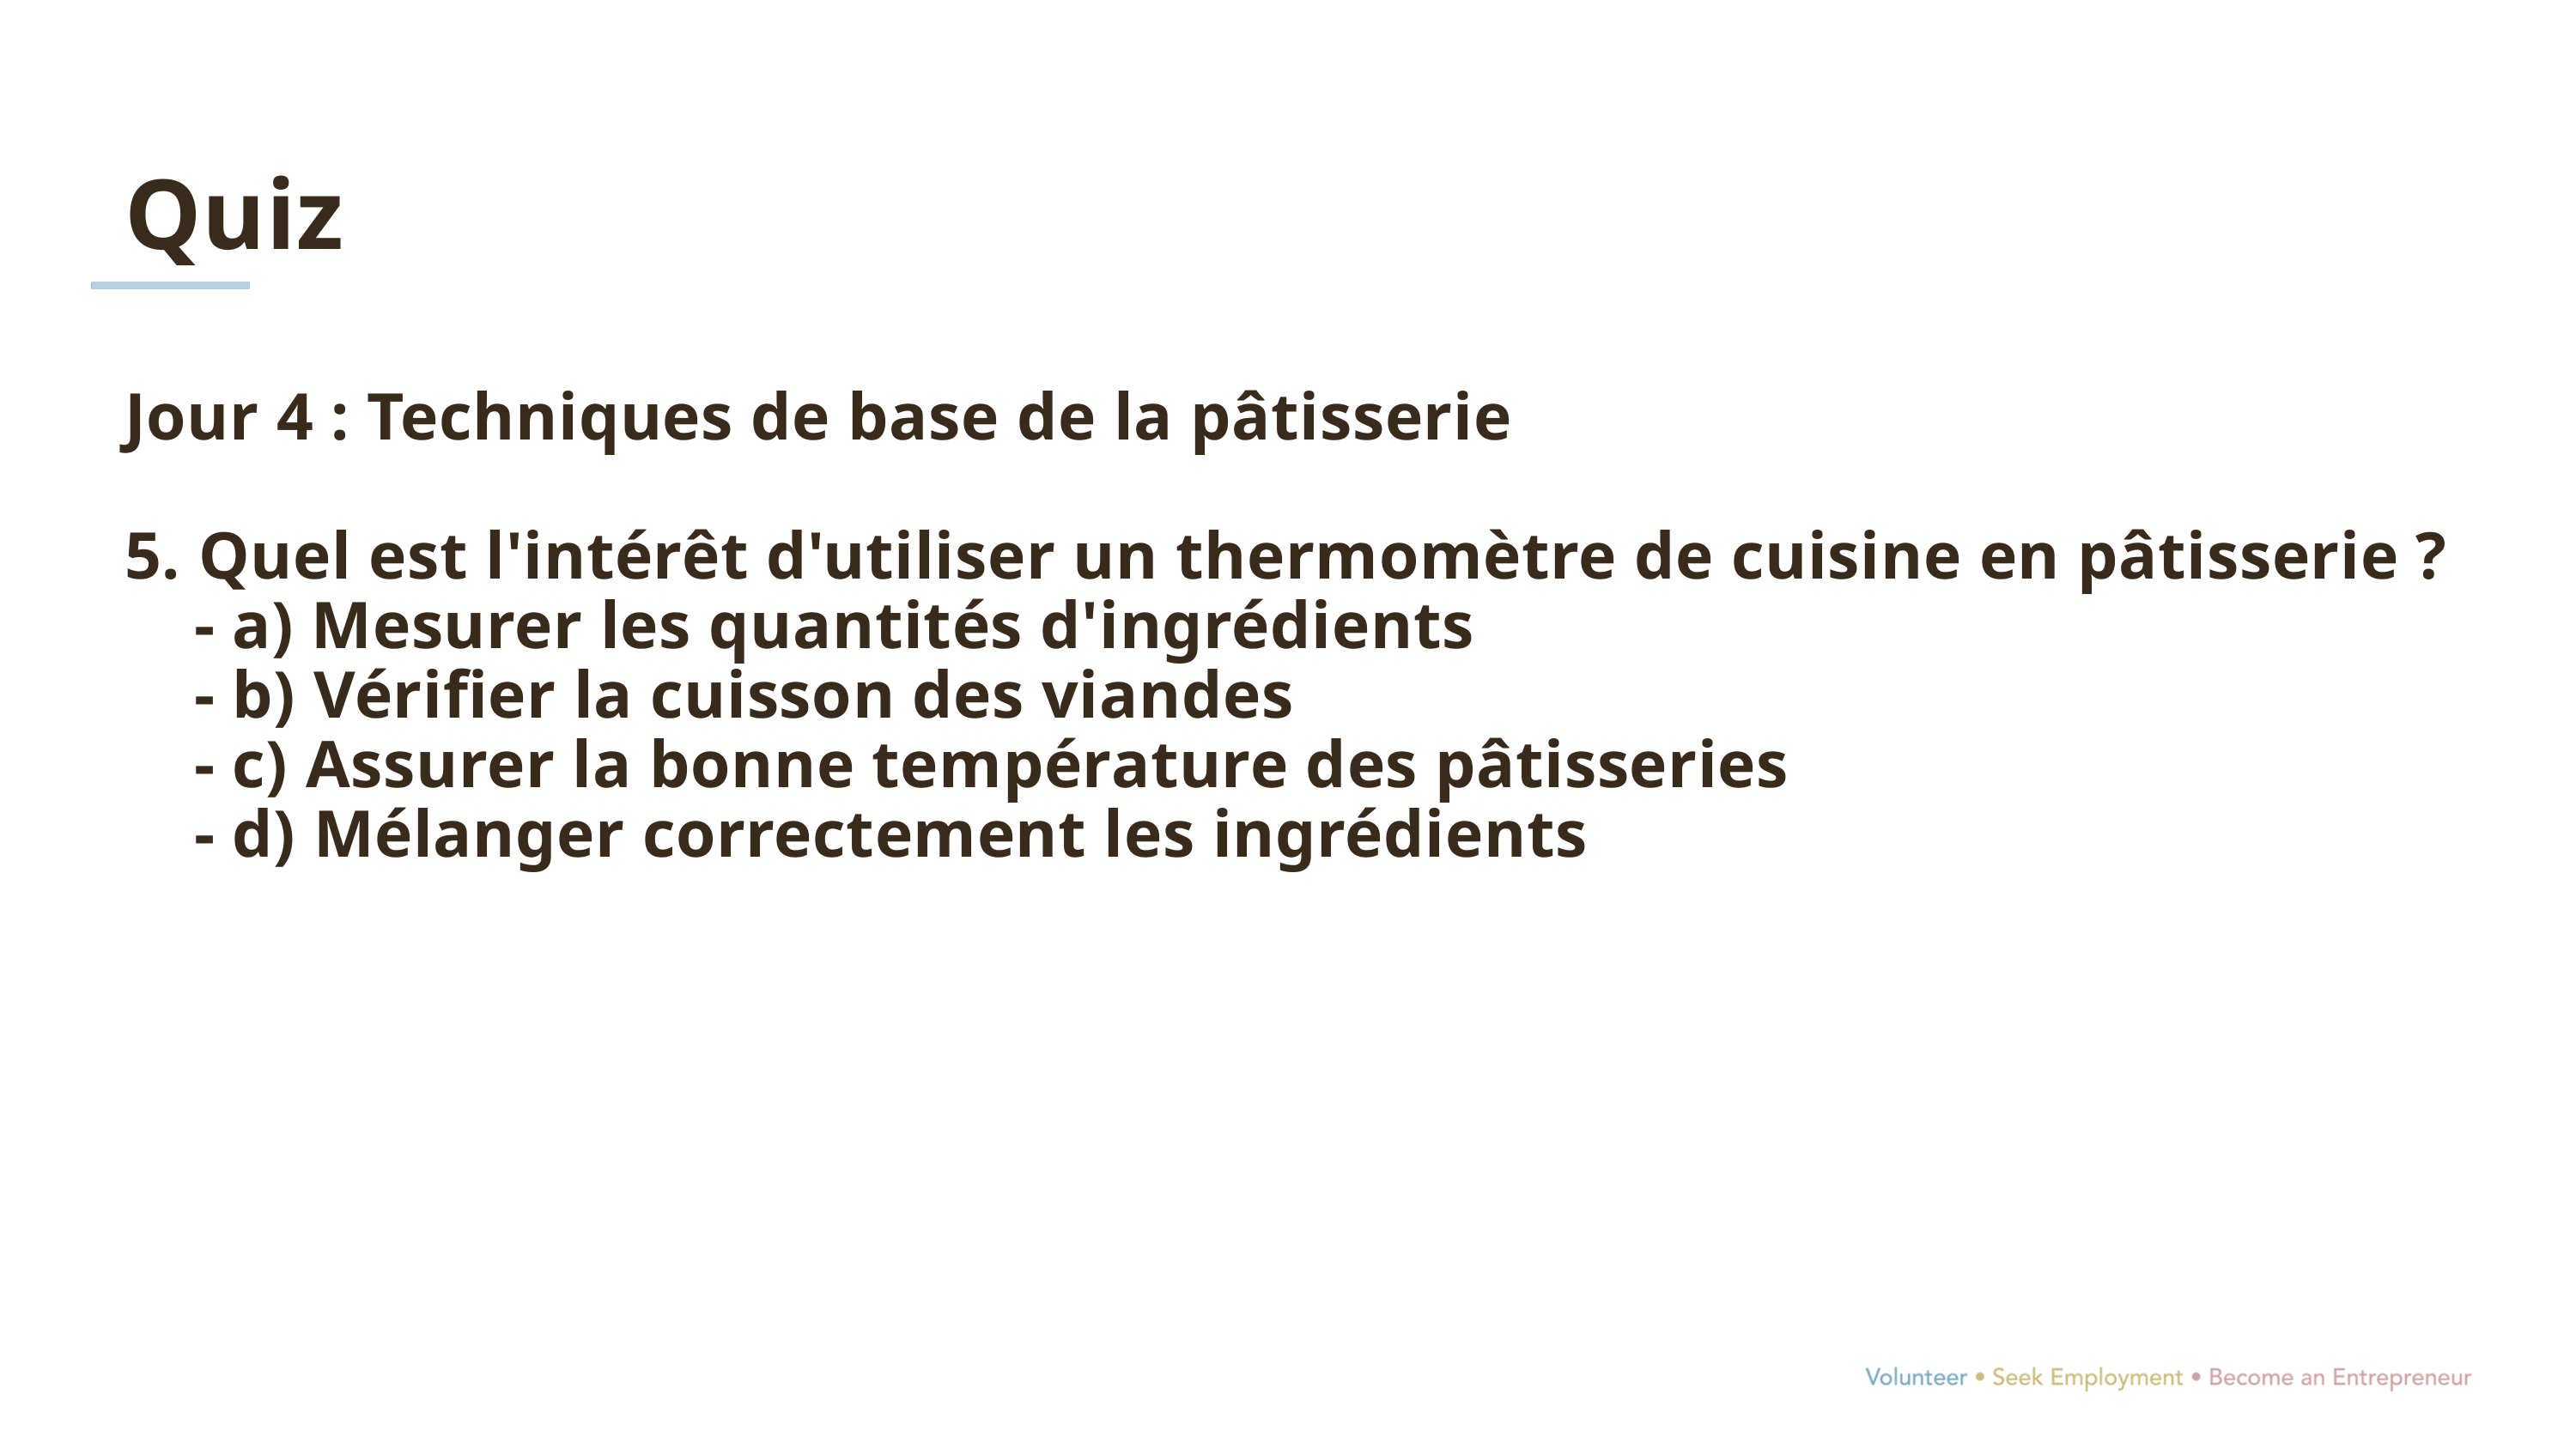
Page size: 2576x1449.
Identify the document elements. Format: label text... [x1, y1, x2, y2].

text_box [1826, 1347, 2538, 1421]
text_box Jour 4 : Techniques de base de la pâtisserie 5. Quel est l'intérêt d'utiliser un thermomètre de cuisine en pâtisserie ? - a) Mesurer les quantités d'ingrédients - b) Vérifier la cuisson des viandes - c) Assurer la bonne température des pâtisseries - d) Mélanger correctement les ingrédients [125, 383, 2470, 940]
text_box [85, 282, 256, 289]
text_box Quiz [125, 174, 2470, 269]
